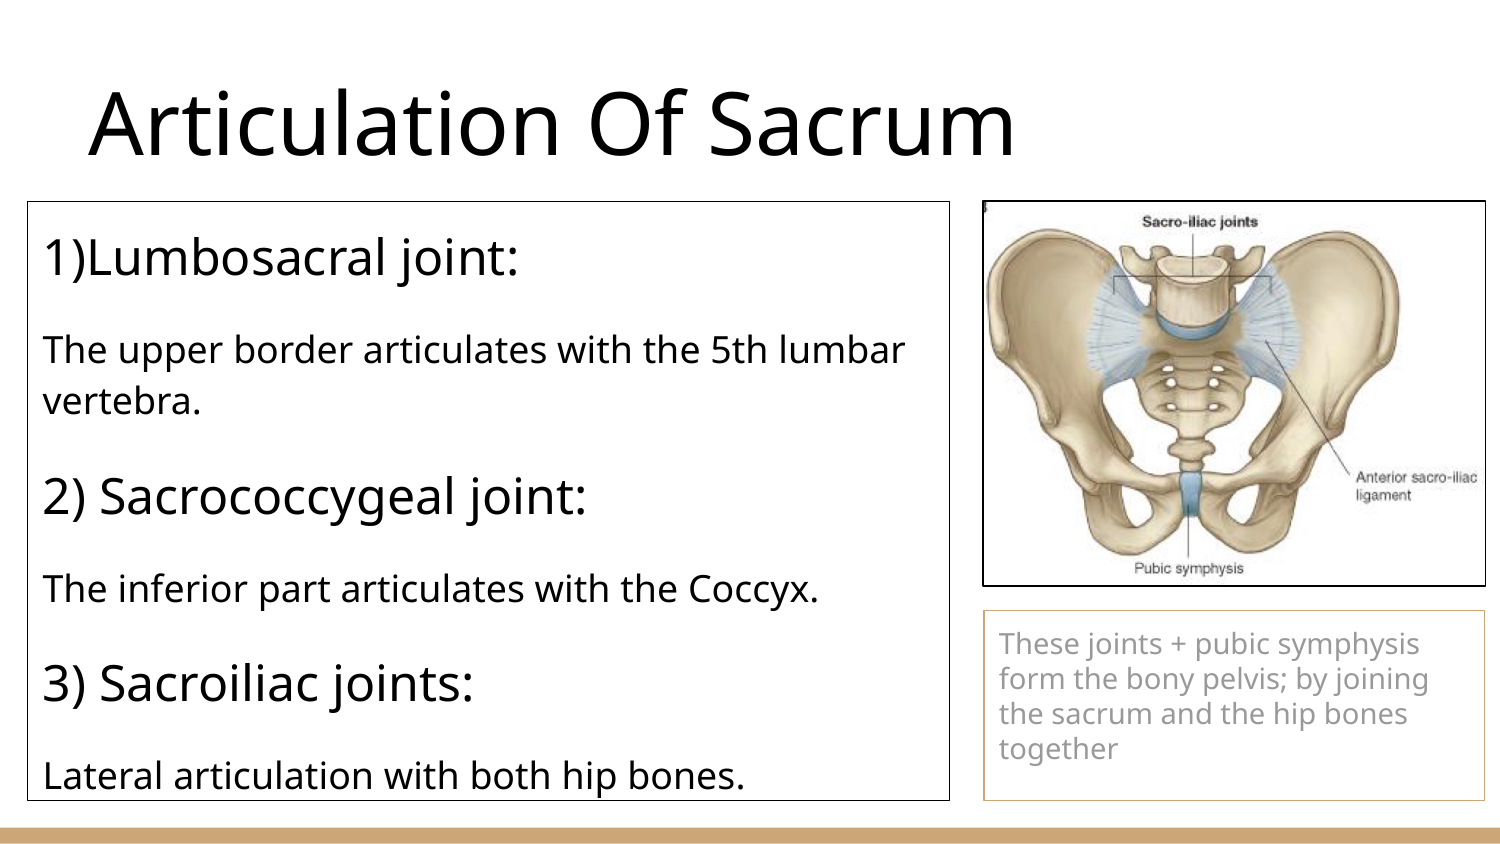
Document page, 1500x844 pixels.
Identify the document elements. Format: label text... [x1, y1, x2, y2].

text_box These joints + pubic symphysis form the bony pelvis; by joining the sacrum and the hip bones together [983, 610, 1485, 801]
picture [983, 201, 1485, 586]
title Articulation Of Sacrum [51, 51, 1449, 189]
list 1)Lumbosacral joint: The upper border articulates with the 5th lumbar vertebra. 2) Sacrococcygeal joint: The inferior part articulates with the Coccyx. 3) Sacroiliac joints: Lateral articulation with both hip bones. [27, 201, 950, 801]
